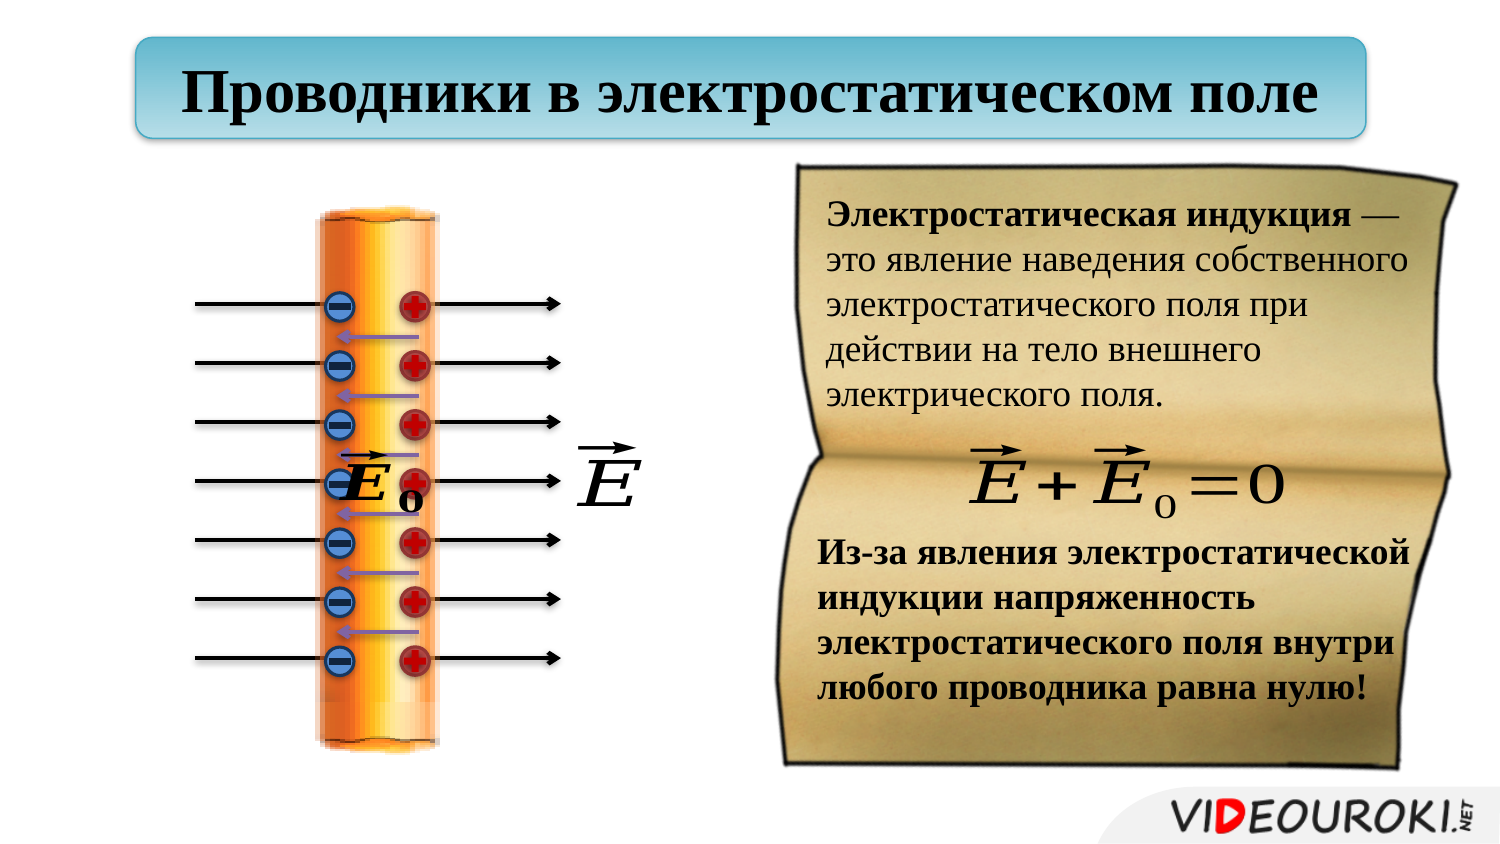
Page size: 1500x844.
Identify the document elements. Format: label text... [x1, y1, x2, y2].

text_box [257, 173, 526, 789]
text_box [399, 645, 431, 677]
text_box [324, 409, 356, 441]
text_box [324, 350, 356, 382]
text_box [399, 468, 431, 500]
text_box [399, 586, 431, 618]
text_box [1097, 786, 1500, 844]
text_box Проводники в электростатическом поле [134, 36, 680, 140]
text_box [324, 527, 356, 559]
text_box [324, 468, 356, 500]
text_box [324, 586, 356, 618]
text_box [399, 350, 431, 382]
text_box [399, 409, 431, 441]
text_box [399, 527, 431, 559]
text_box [324, 291, 356, 323]
picture [551, 0, 1500, 844]
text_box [399, 291, 431, 322]
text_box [324, 645, 356, 677]
